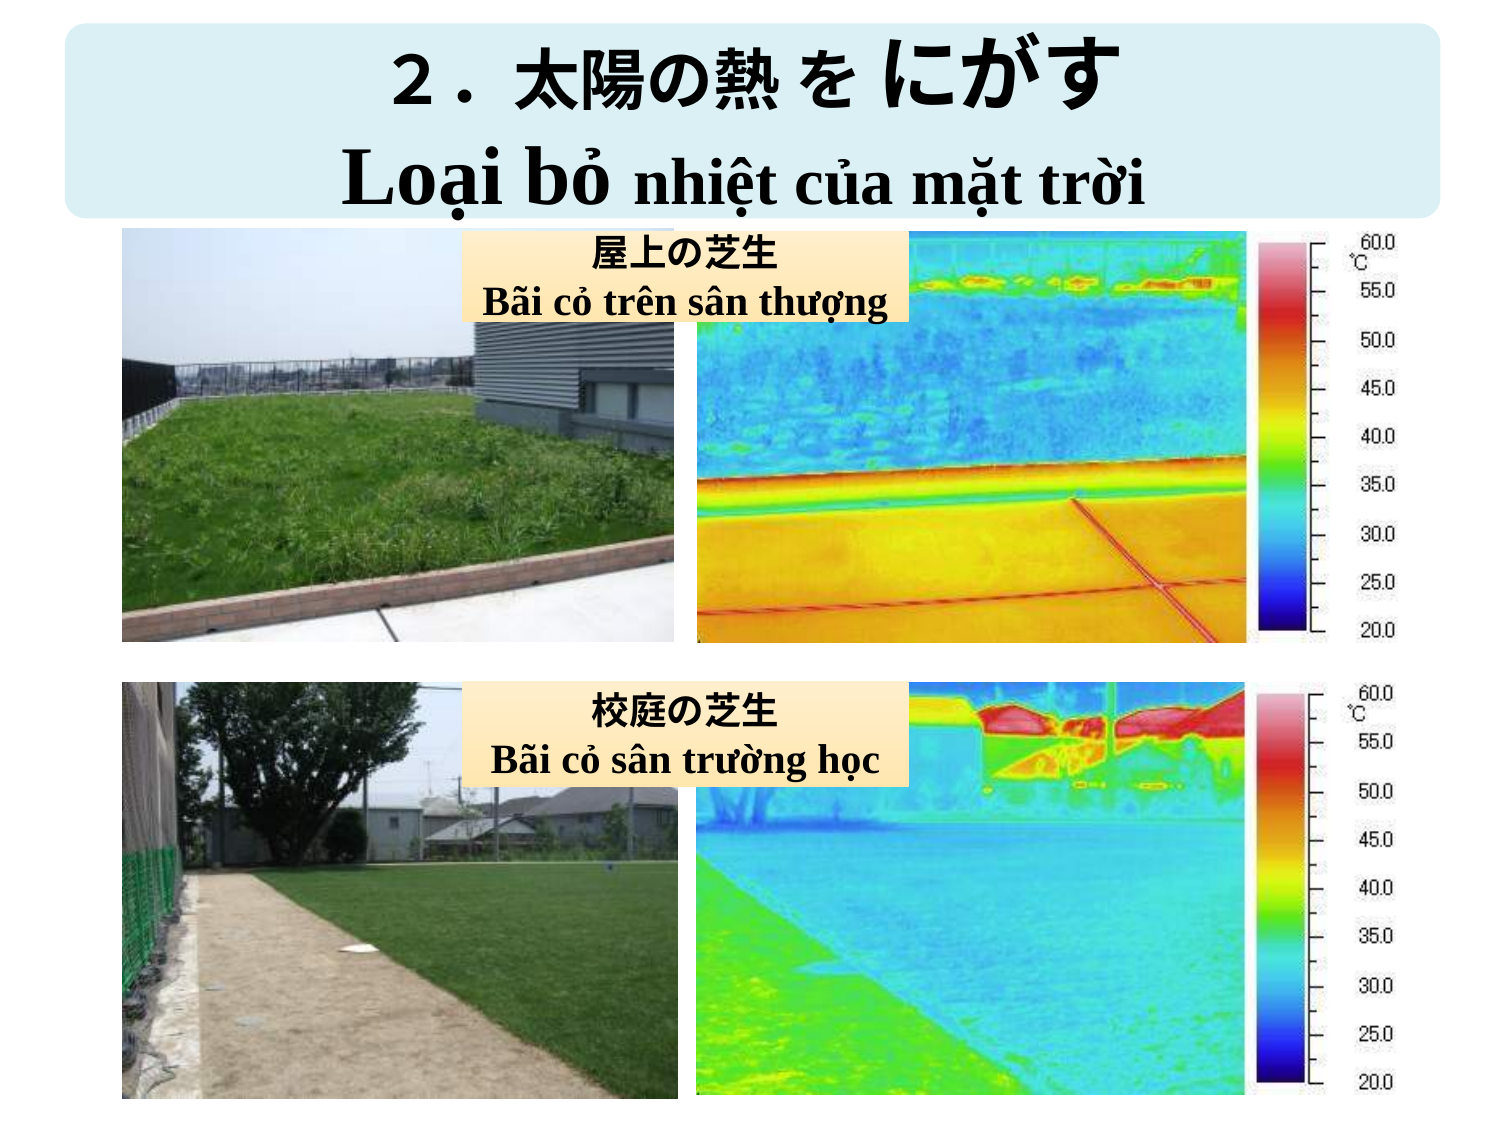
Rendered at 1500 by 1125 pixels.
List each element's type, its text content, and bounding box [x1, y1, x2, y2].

text_box [382, 345, 1274, 681]
text_box 校庭の芝生 Bãi cỏ sân trường học [680, 681, 696, 787]
text_box ２．太陽の熱 を にがす Loại bỏ nhiệt của mặt trời [64, 23, 1441, 219]
text_box [373, 219, 469, 227]
text_box 屋上の芝生 Bãi cỏ trên sân thượng [676, 231, 695, 322]
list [122, 228, 674, 642]
picture [695, 682, 1396, 1095]
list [121, 681, 678, 1100]
picture [697, 230, 1398, 643]
